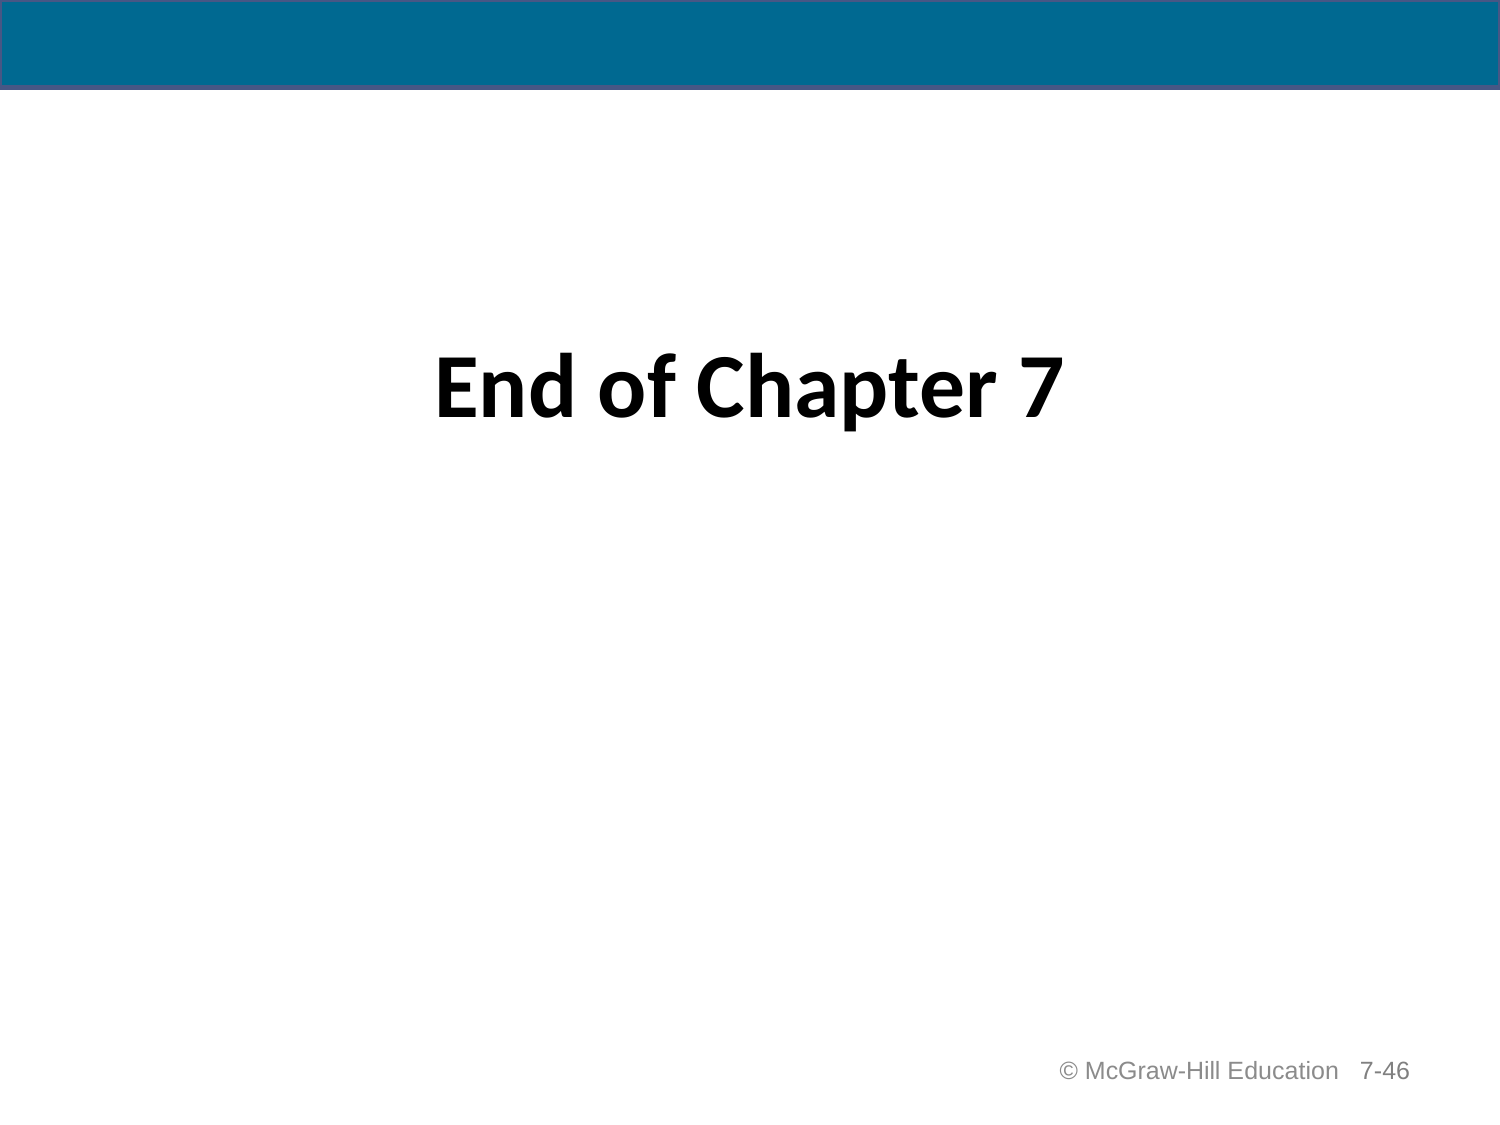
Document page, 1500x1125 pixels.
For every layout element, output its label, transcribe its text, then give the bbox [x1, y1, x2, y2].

text_box 7-46 [1074, 1047, 1425, 1108]
text_box [0, 0, 1500, 88]
text_box © McGraw-Hill Education [1037, 1047, 1074, 1085]
title End of Chapter 7 [74, 287, 1426, 476]
